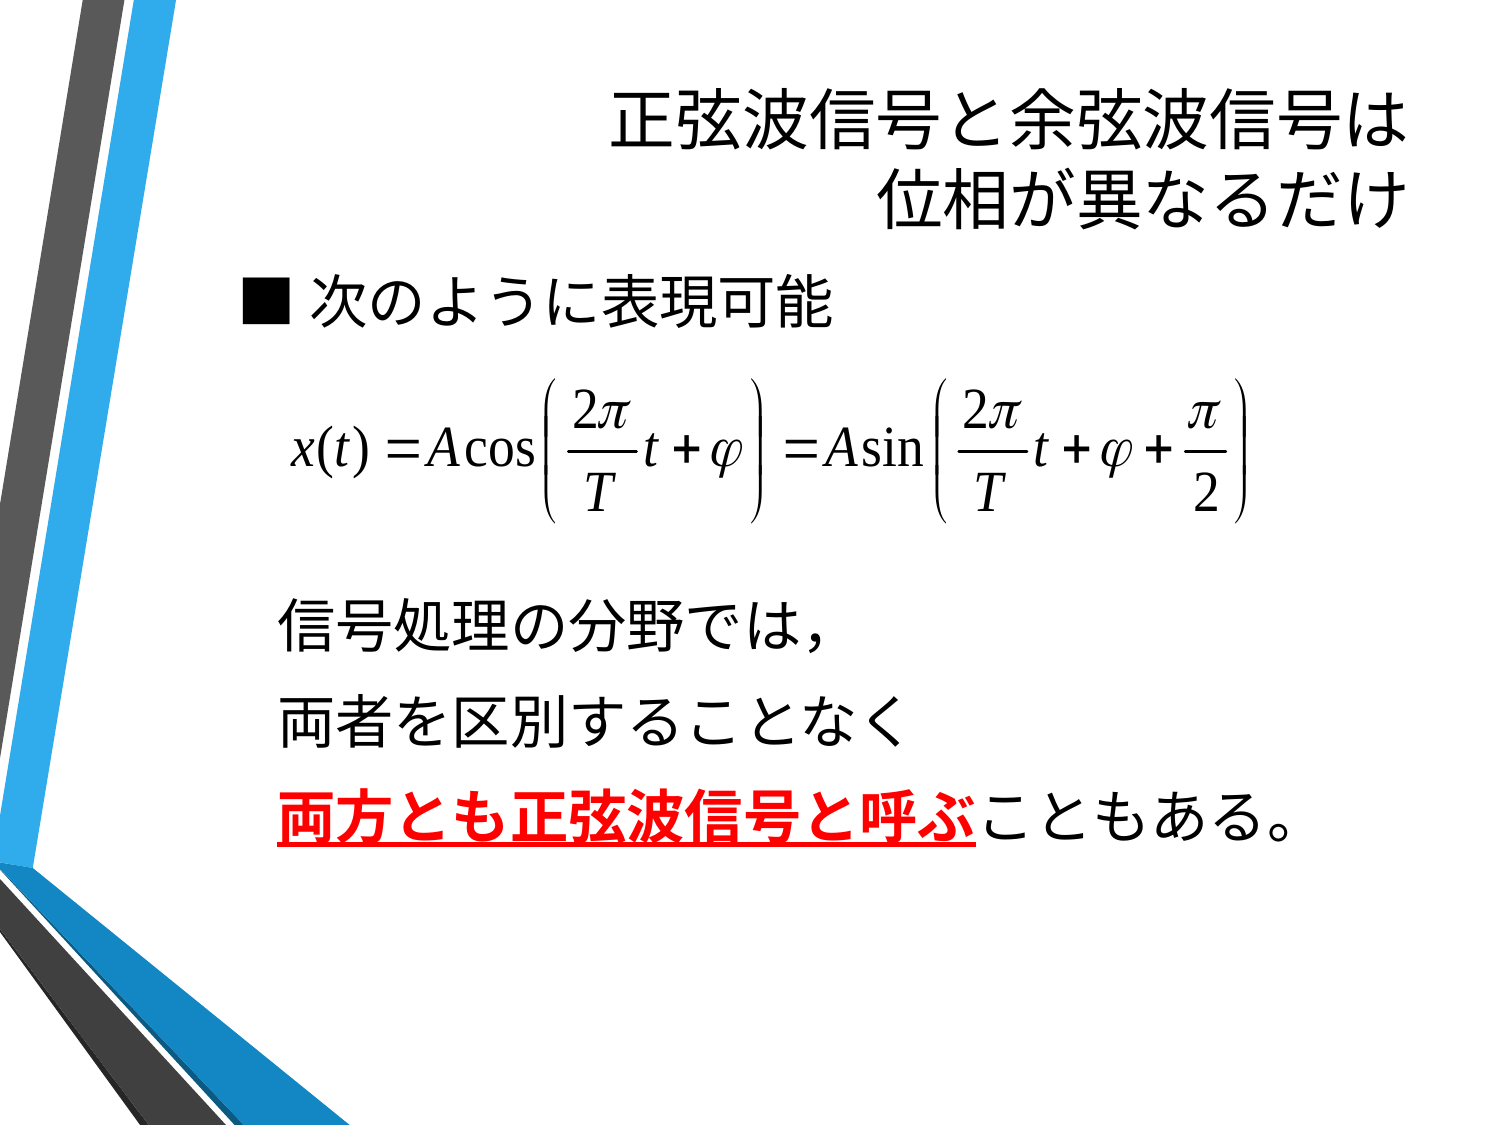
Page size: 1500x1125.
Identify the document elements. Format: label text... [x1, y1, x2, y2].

text_box 信号処理の分野では， 両者を区別することなく 両方とも正弦波信号と呼ぶこともある。 [262, 582, 1425, 1003]
list ■次のように表現可能 [222, 258, 1005, 438]
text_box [280, 364, 1264, 536]
title 正弦波信号と余弦波信号は 位相が異なるだけ [161, 75, 1425, 240]
